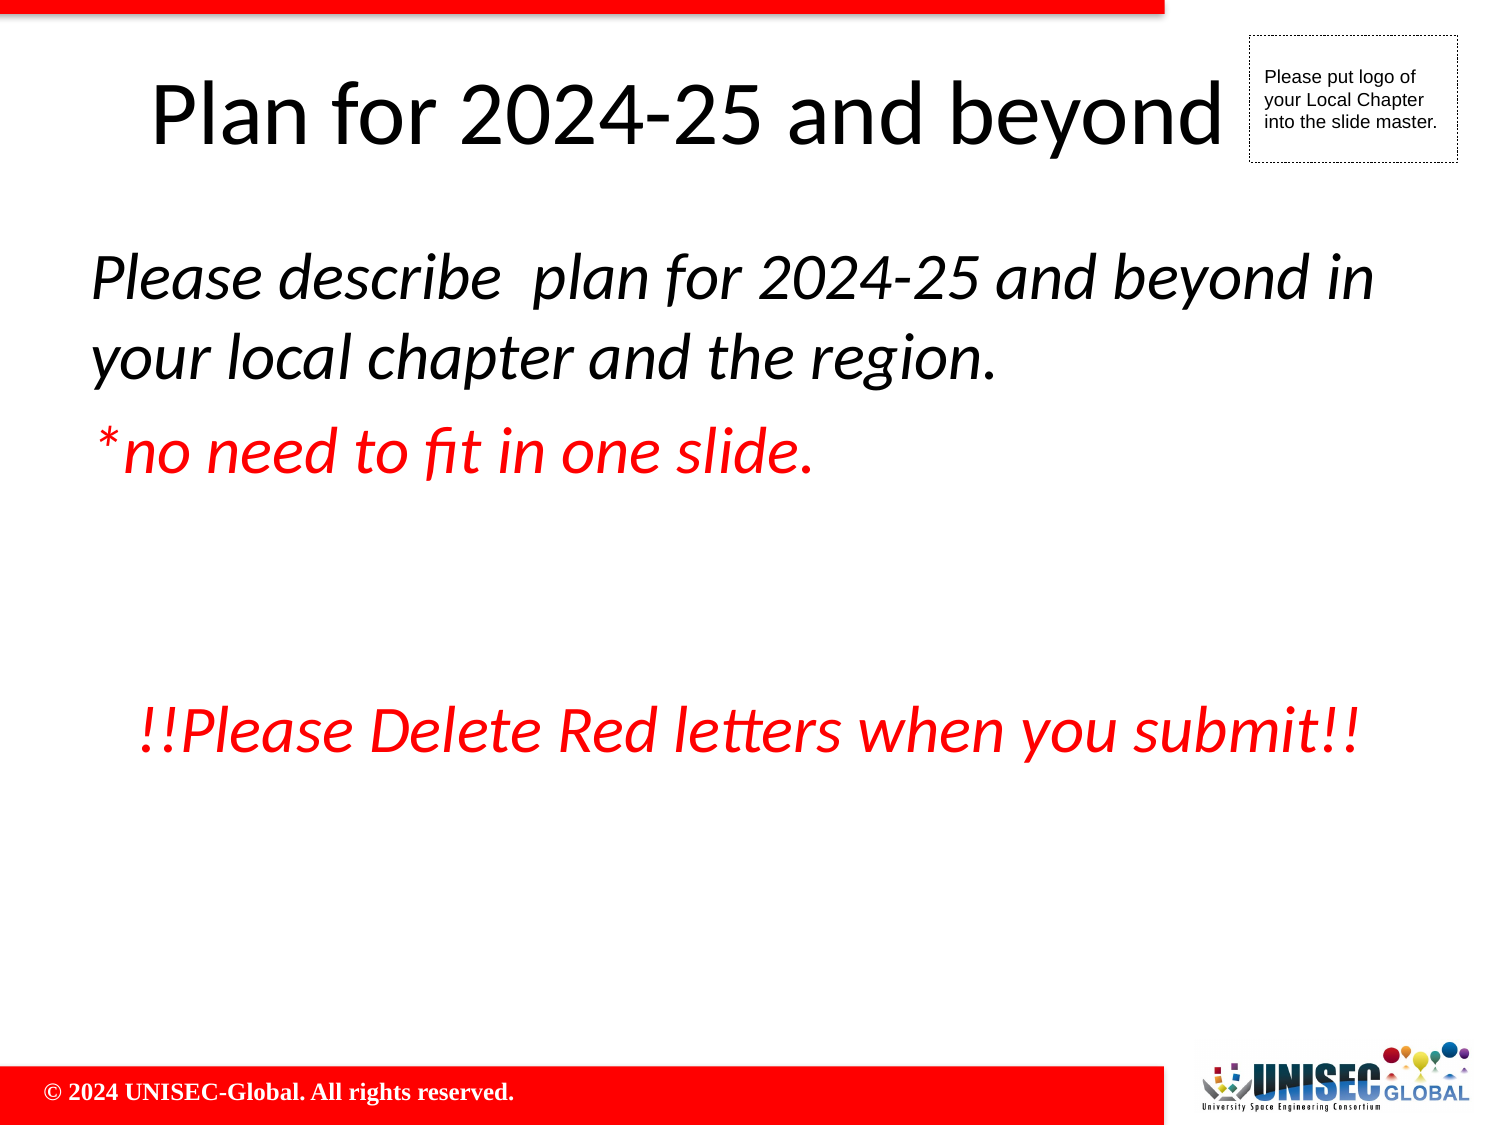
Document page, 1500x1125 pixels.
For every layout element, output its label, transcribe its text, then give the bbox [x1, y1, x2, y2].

picture [1194, 1039, 1474, 1113]
title Plan for 2024-25 and beyond [42, 45, 1336, 180]
list Please describe plan for 2024-25 and beyond in your local chapter and the region. *no need to fit in one slide. !!Please Delete Red letters when you submit!! [75, 225, 1425, 1005]
